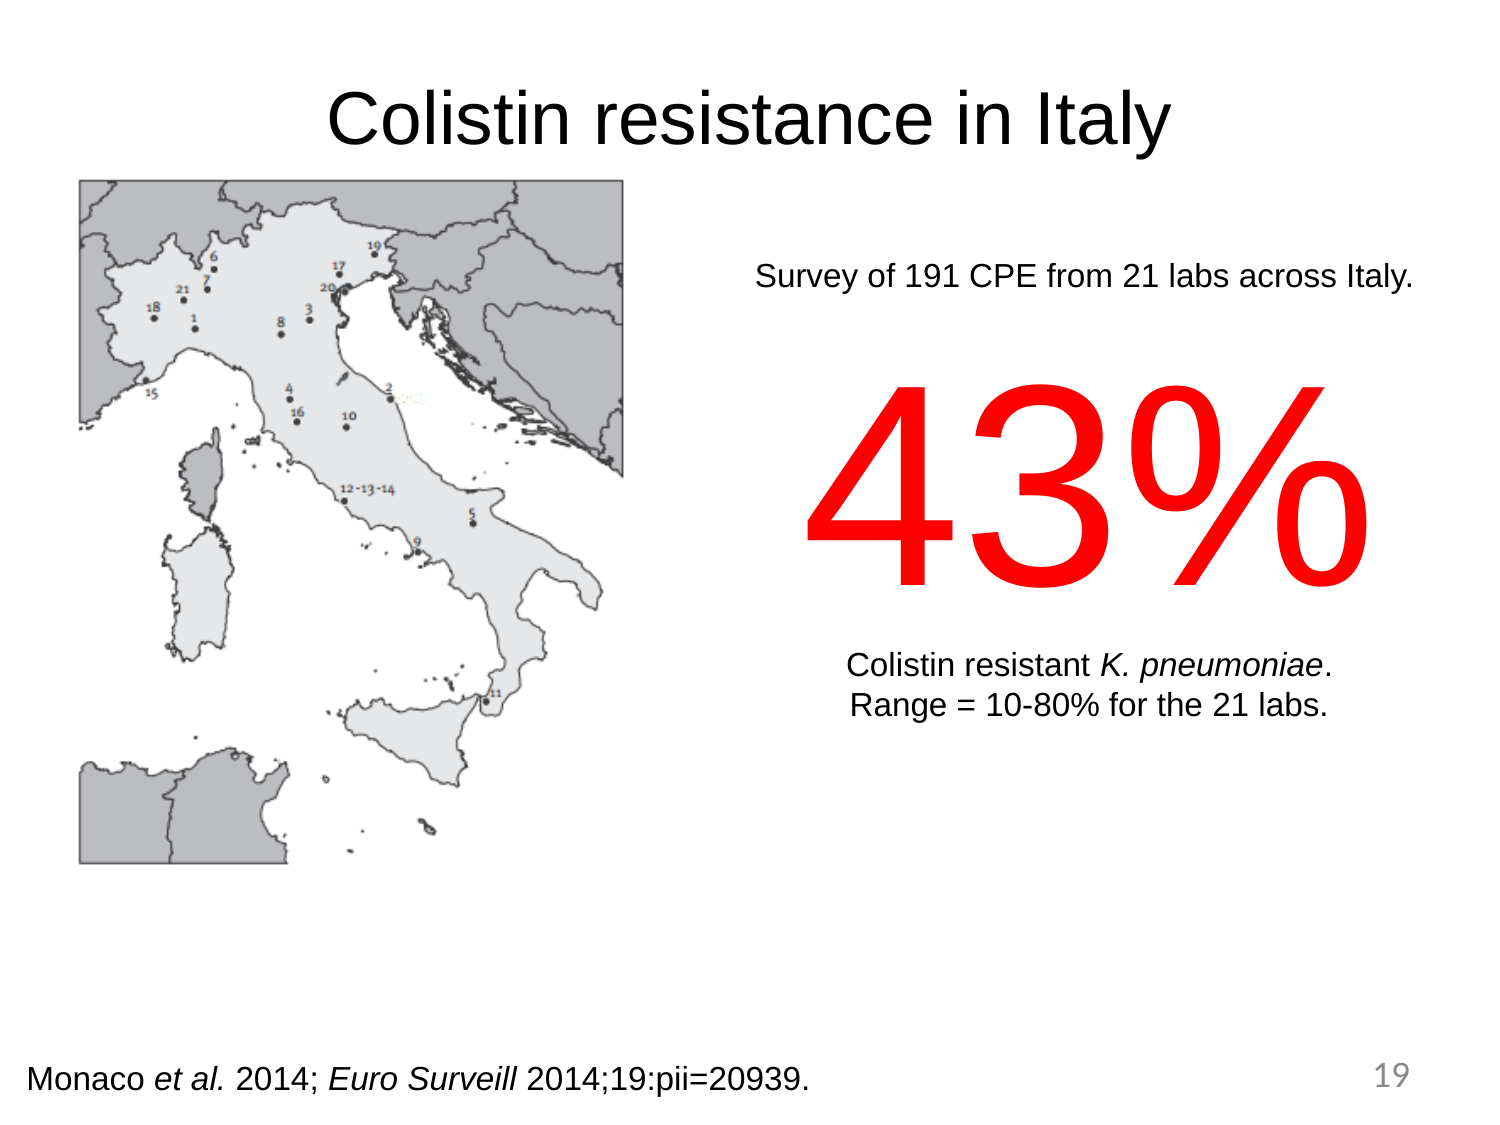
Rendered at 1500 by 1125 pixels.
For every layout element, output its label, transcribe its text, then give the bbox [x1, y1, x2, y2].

title Colistin resistance in Italy [75, 20, 1425, 208]
picture [64, 160, 644, 886]
text_box Monaco et al. 2014; Euro Surveill 2014;19:pii=20939. [11, 1050, 1093, 1105]
text_box Survey of 191 CPE from 21 labs across Italy. [679, 247, 1500, 290]
slide_number 19 [1074, 1042, 1425, 1103]
text_box 43% Colistin resistant K. pneumoniae. Range = 10-80% for the 21 labs. [679, 290, 1500, 731]
